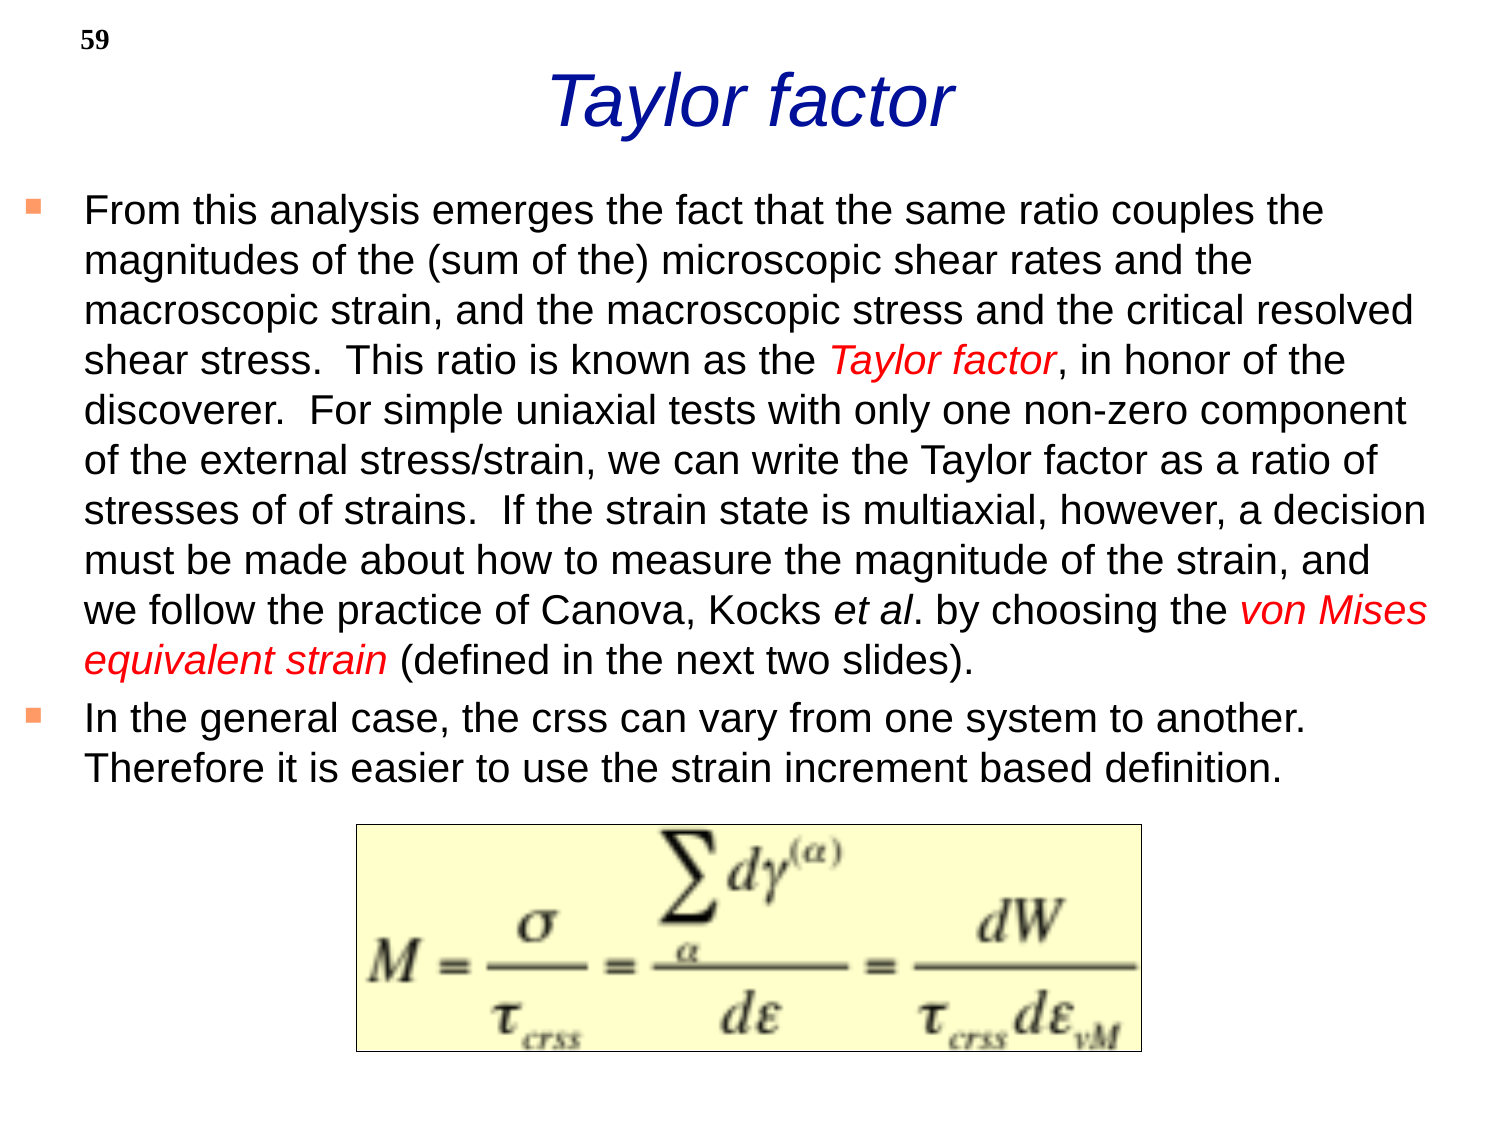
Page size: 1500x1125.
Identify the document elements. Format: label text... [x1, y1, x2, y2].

slide_number 59 [4, 12, 126, 76]
title Taylor factor [249, 0, 1251, 174]
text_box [355, 824, 1141, 1051]
list From this analysis emerges the fact that the same ratio couples the magnitudes of the (sum of the) microscopic shear rates and the macroscopic strain, and the macroscopic stress and the critical resolved shear stress. This ratio is known as the Taylor factor, in honor of the discoverer. For simple uniaxial tests with only one non-zero component of the external stress/strain, we can write the Taylor factor as a ratio of stresses of of strains. If the strain state is multiaxial, however, a decision must be made about how to measure the magnitude of the strain, and we follow the practice of Canova, Kocks et al. by choosing the von Mises equivalent strain (defined in the next two slides). In the general case, the crss can vary from one system to another. Therefore it is easier to use the strain increment based definition. [12, 174, 1451, 813]
